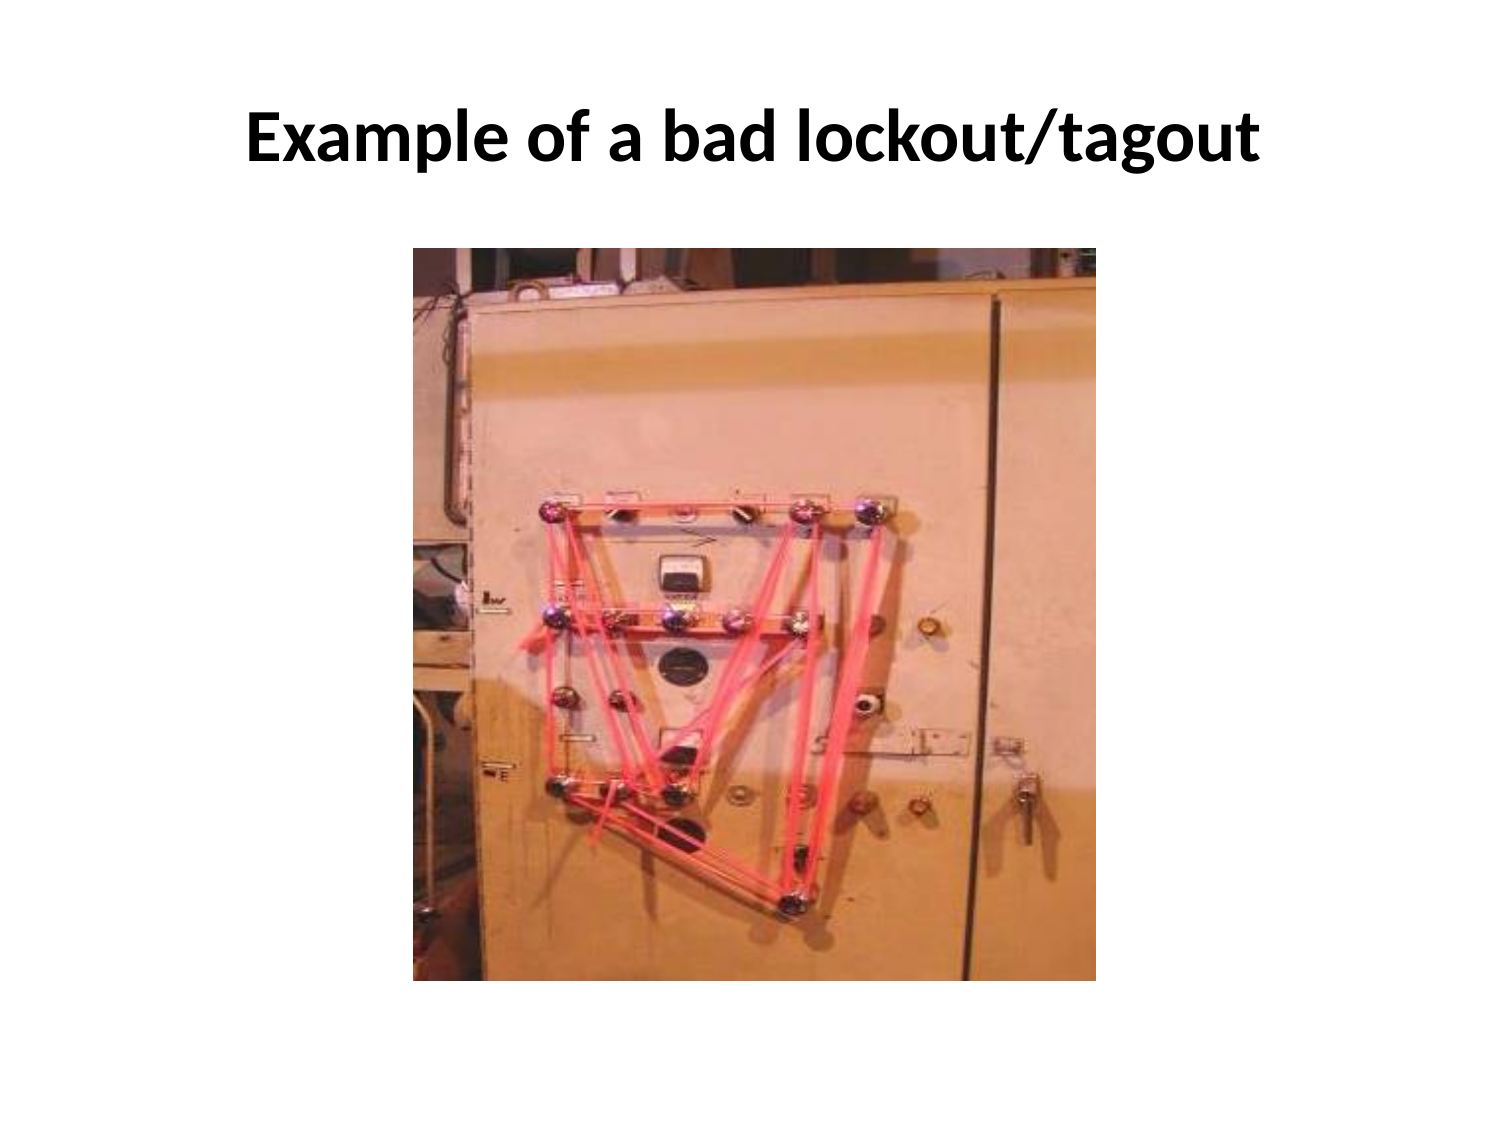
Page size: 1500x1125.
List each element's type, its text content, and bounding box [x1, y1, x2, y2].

title Example of a bad lockout/tagout [160, 37, 1348, 225]
picture [412, 247, 1096, 981]
